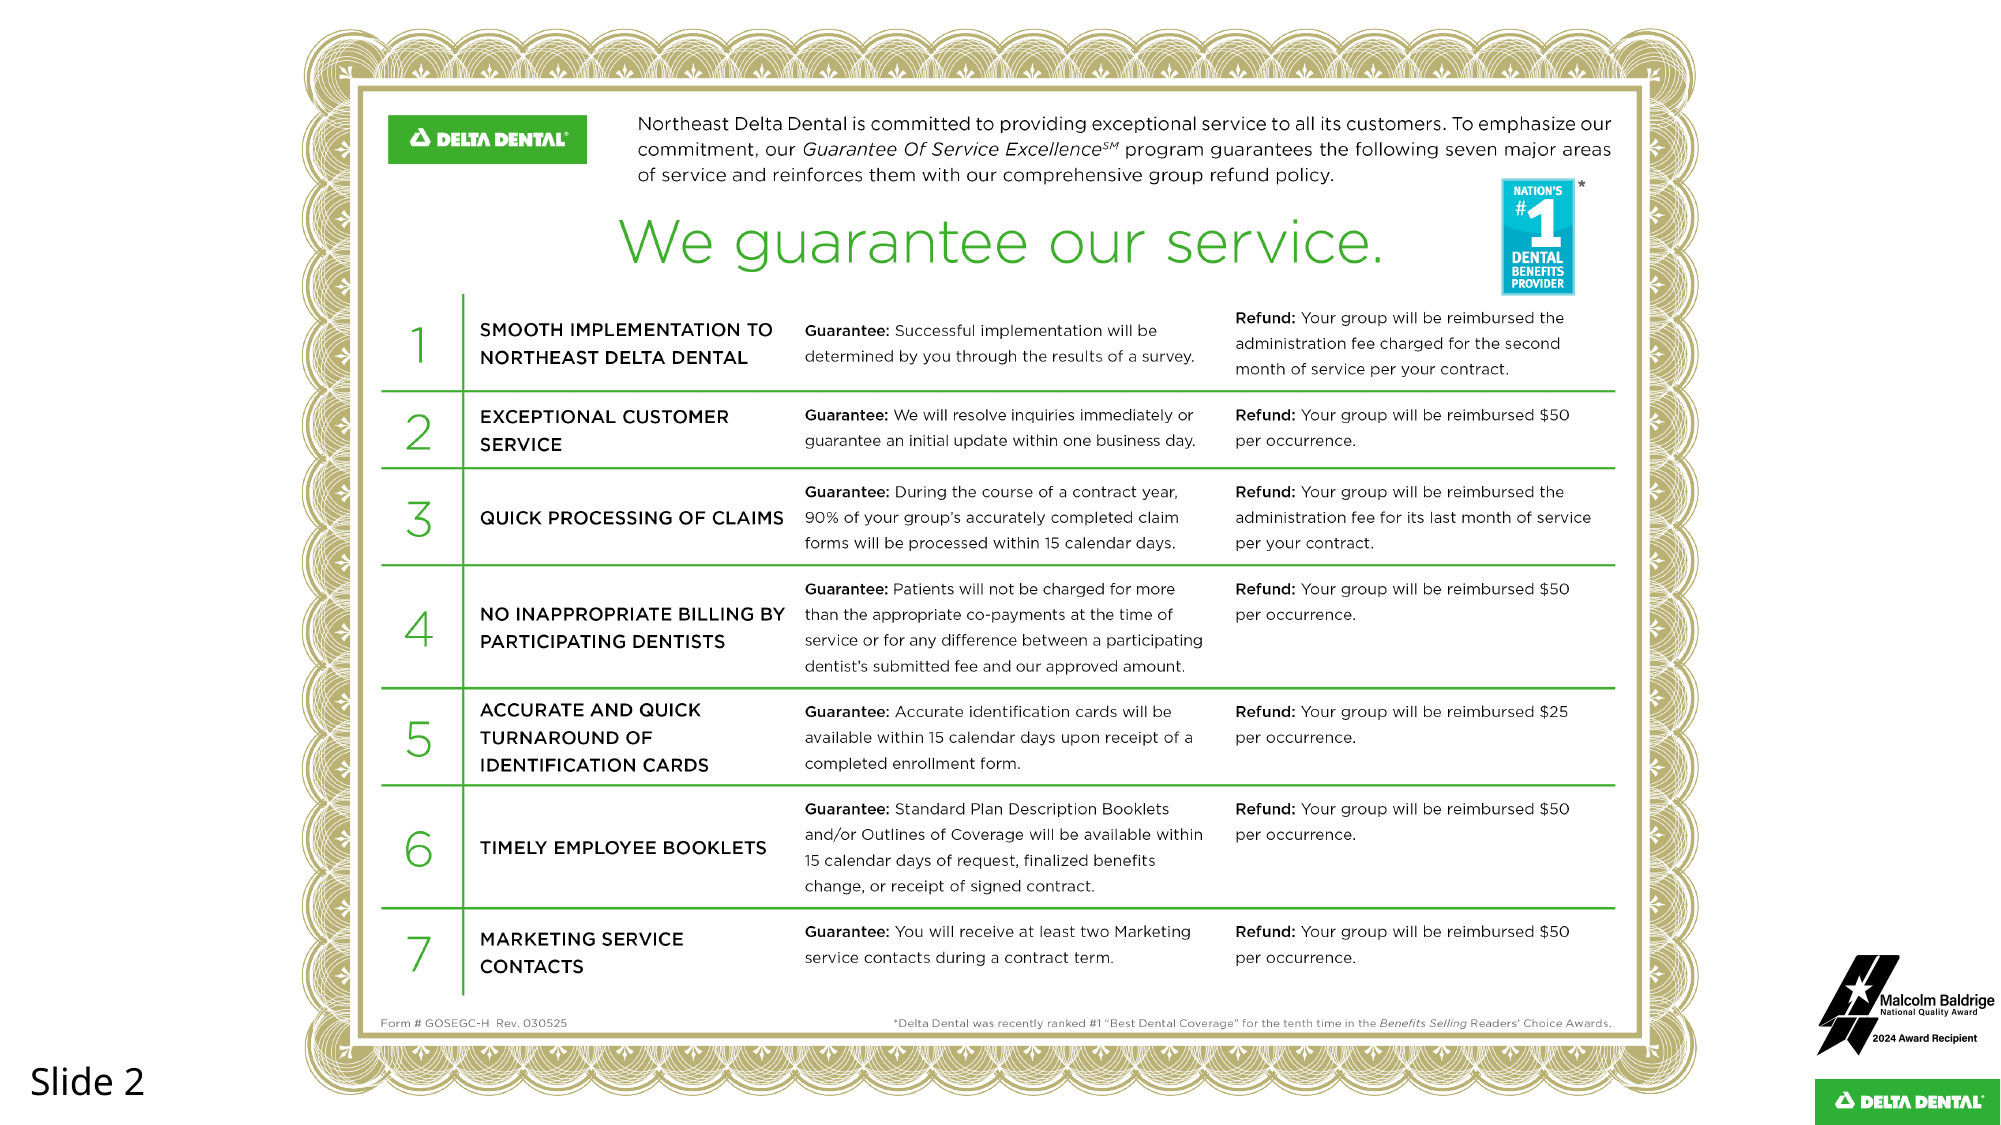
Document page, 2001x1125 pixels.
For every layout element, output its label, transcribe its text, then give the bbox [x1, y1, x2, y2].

text_box Slide 2 [0, 1057, 204, 1103]
picture [272, 0, 1728, 1125]
picture [1814, 951, 2001, 1059]
